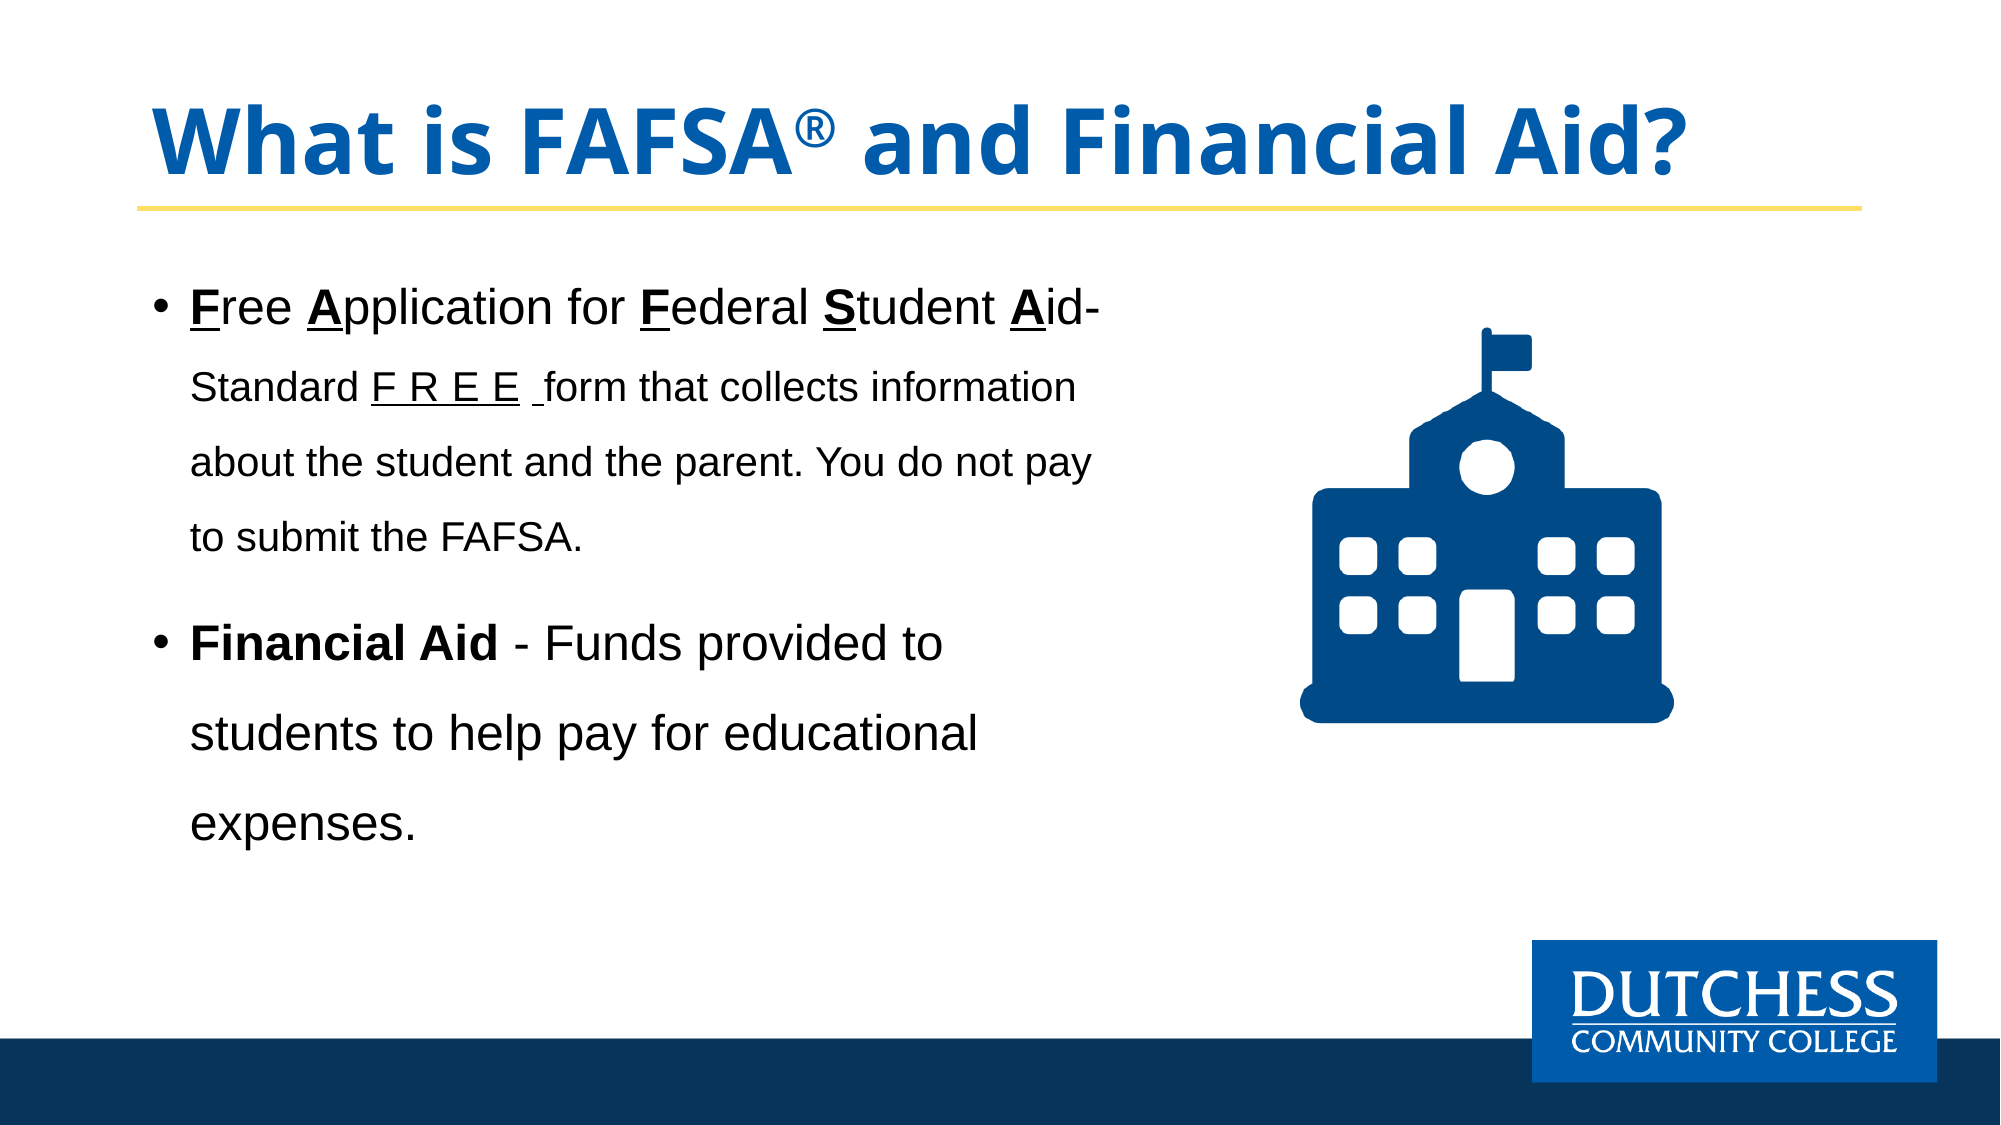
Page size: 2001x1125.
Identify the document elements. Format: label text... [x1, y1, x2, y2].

title What is FAFSA® and Financial Aid? [137, 36, 1863, 254]
picture [1214, 253, 1759, 798]
list Free Application for Federal Student Aid- Standard FREE form that collects information about the student and the parent. You do not pay to submit the FAFSA. Financial Aid - Funds provided to students to help pay for educational expenses. [137, 237, 1140, 988]
picture [0, 940, 2000, 1125]
